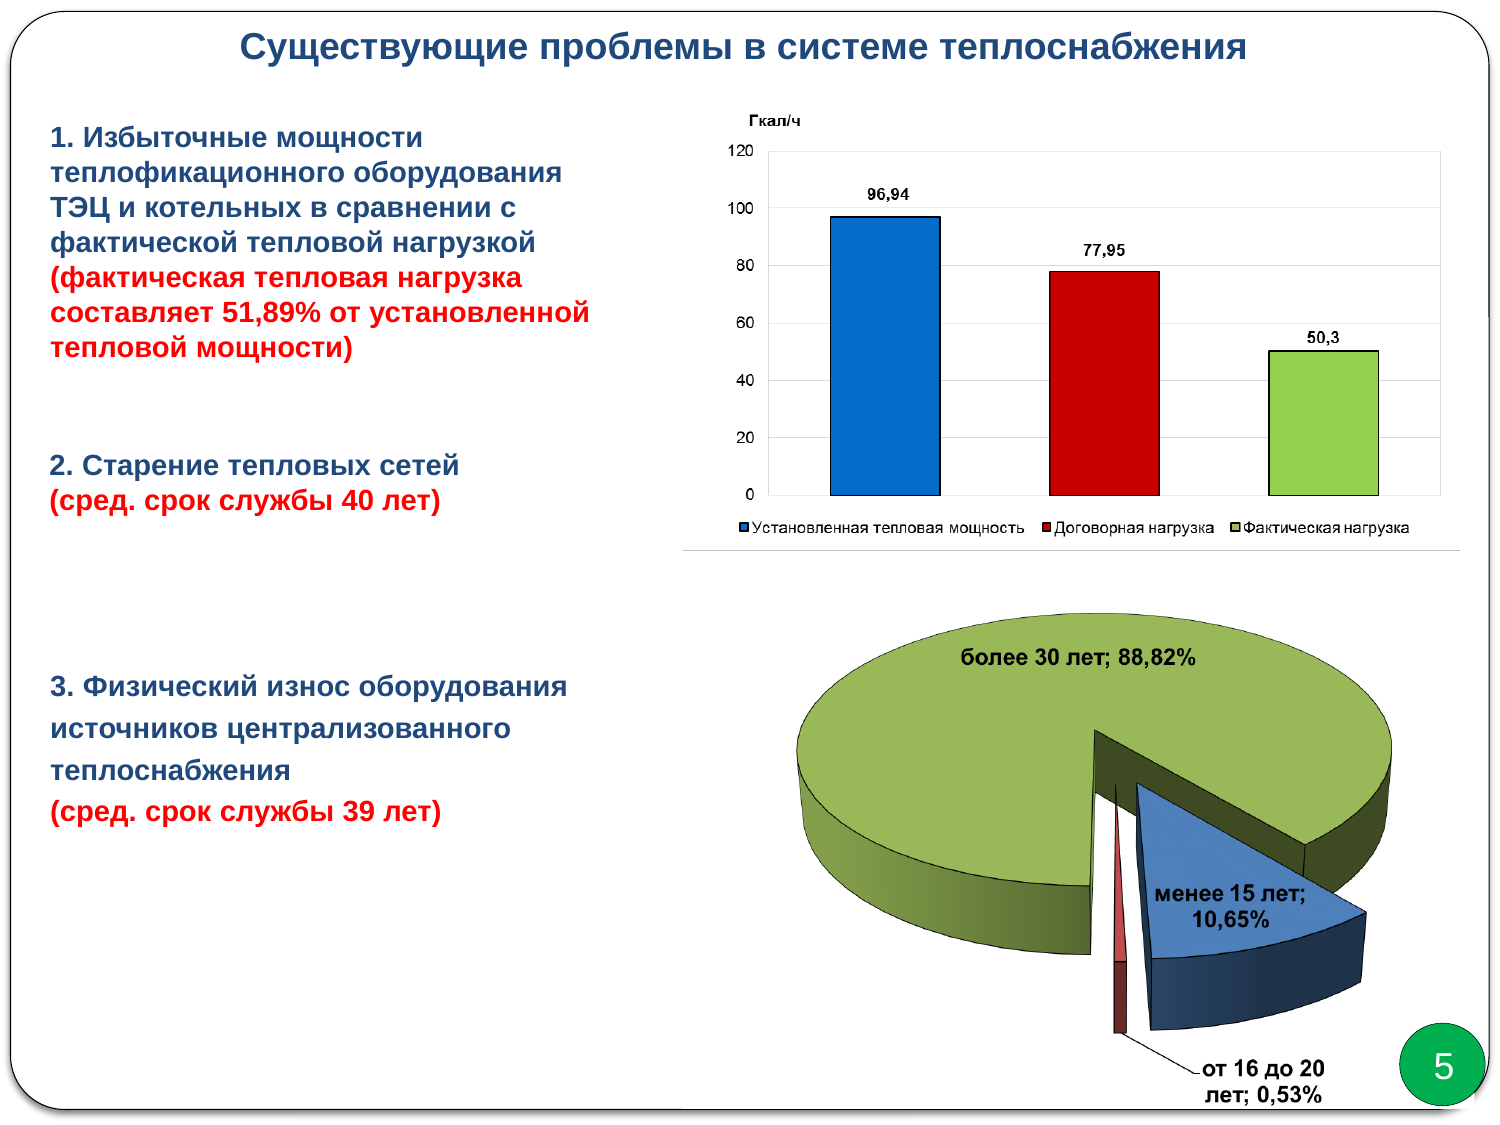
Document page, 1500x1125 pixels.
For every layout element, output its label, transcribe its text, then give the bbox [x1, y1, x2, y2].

text_box Существующие проблемы в системе теплоснабжения [10, 14, 1478, 110]
text_box 3. Физический износ оборудования источников централизованного теплоснабжения (сред. срок службы 39 лет) [35, 652, 662, 835]
picture [682, 96, 1460, 551]
text_box 1. Избыточные мощности теплофикационного оборудования ТЭЦ и котельных в сравнении с фактической тепловой нагрузкой (фактическая тепловая нагрузка составляет 51,89% от установленной тепловой мощности) [35, 111, 632, 374]
text_box [1479, 1041, 1487, 1088]
picture [682, 559, 1475, 1110]
text_box 2. Старение тепловых сетей (сред. срок службы 40 лет) [34, 439, 476, 524]
